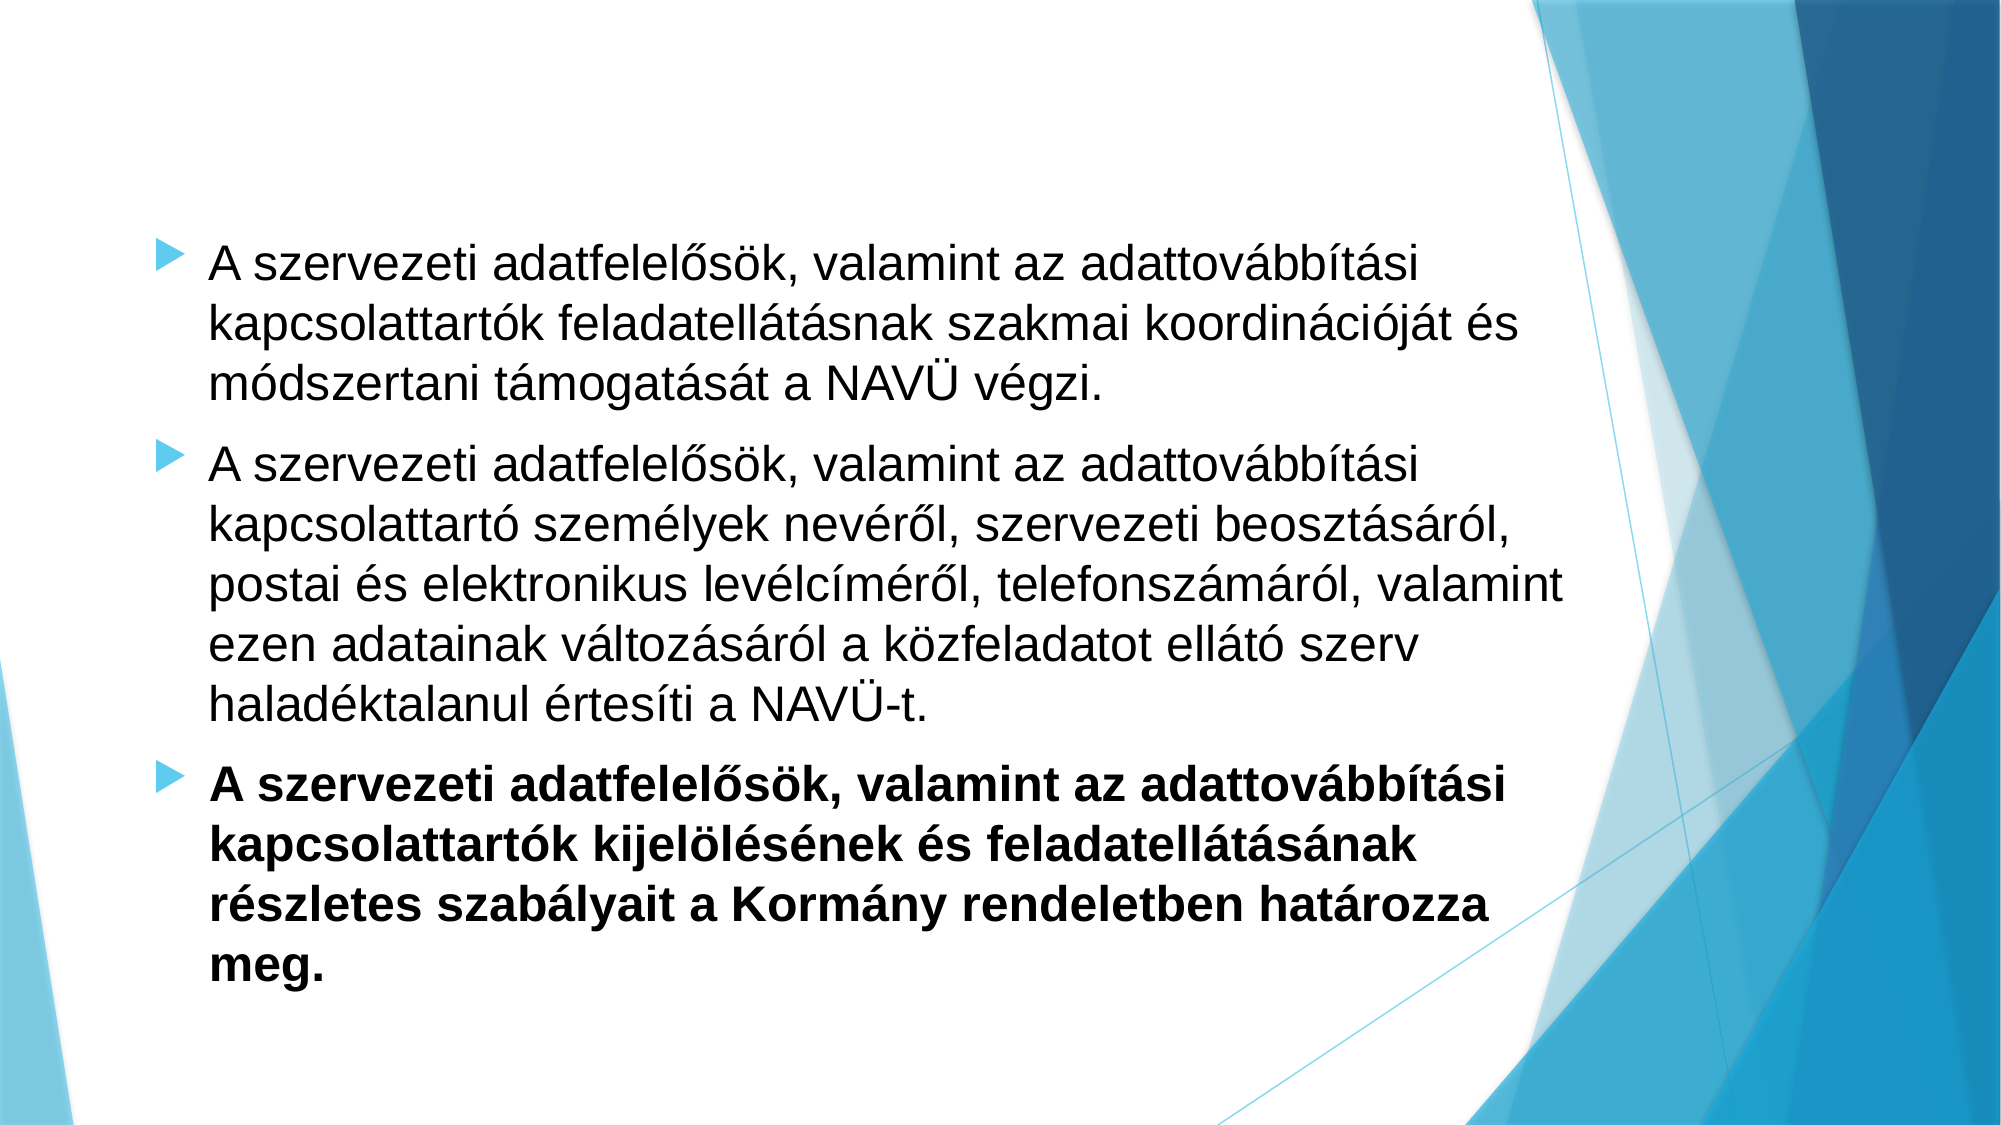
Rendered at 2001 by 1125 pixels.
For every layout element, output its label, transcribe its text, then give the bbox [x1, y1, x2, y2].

list A szervezeti adatfelelősök, valamint az adattovábbítási kapcsolattartók feladatellátásnak szakmai koordinációját és módszertani támogatását a NAVÜ végzi. A szervezeti adatfelelősök, valamint az adattovábbítási kapcsolattartó személyek nevéről, szervezeti beosztásáról, postai és elektronikus levélcíméről, telefonszámáról, valamint ezen adatainak változásáról a közfeladatot ellátó szerv haladéktalanul értesíti a NAVÜ-t. A szervezeti adatfelelősök, valamint az adattovábbítási kapcsolattartók kijelölésének és feladatellátásának részletes szabályait a Kormány rendeletben határozza meg. [137, 222, 1620, 1014]
